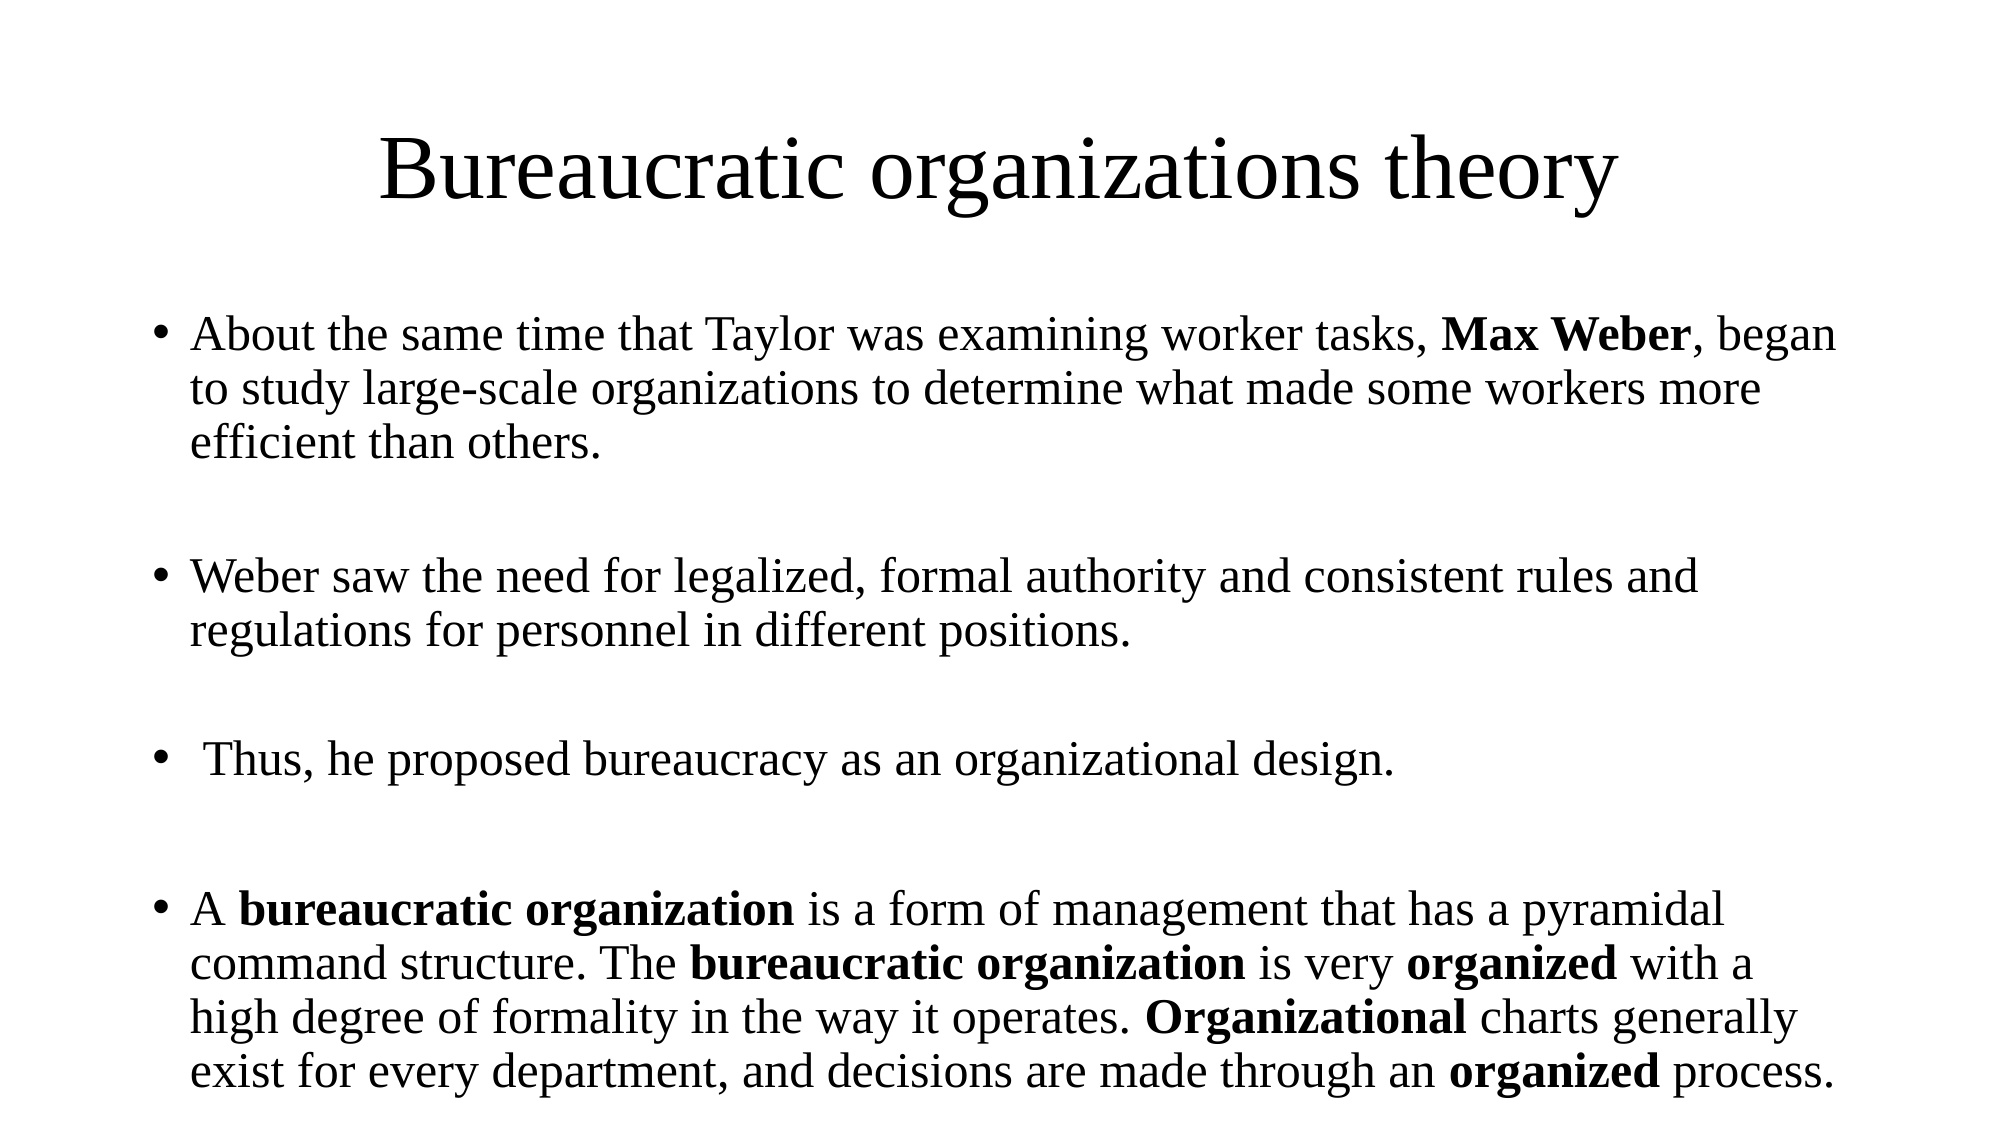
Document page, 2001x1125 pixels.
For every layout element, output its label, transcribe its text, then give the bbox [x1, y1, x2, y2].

title Bureaucratic organizations theory [137, 59, 1863, 278]
list About the same time that Taylor was examining worker tasks, Max Weber, began to study large-scale organizations to determine what made some workers more efficient than others. Weber saw the need for legalized, formal authority and consistent rules and regulations for personnel in different positions. Thus, he proposed bureaucracy as an organizational design. A bureaucratic organization is a form of management that has a pyramidal command structure. The bureaucratic organization is very organized with a high degree of formality in the way it operates. Organizational charts generally exist for every department, and decisions are made through an organized process. [137, 299, 1863, 1111]
